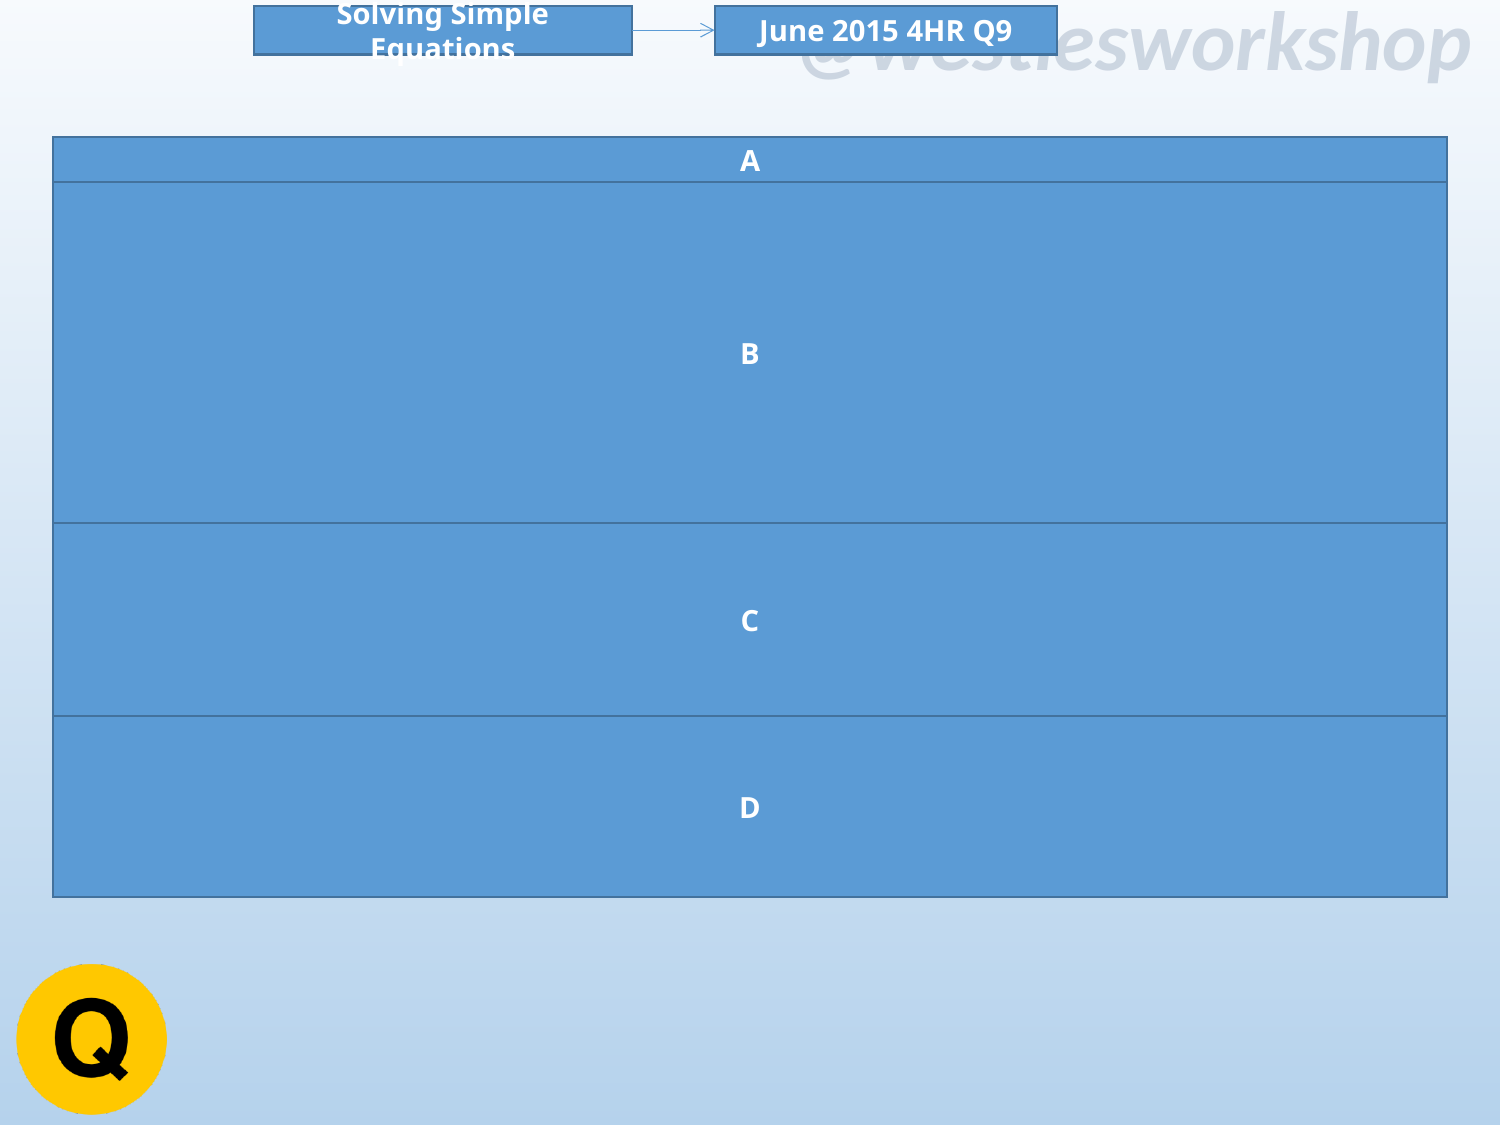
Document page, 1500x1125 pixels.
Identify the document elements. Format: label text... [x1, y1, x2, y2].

text_box A [52, 136, 1448, 181]
picture [53, 148, 1447, 897]
text_box June 2015 4HR Q9 [714, 5, 1058, 56]
picture [0, 940, 191, 1125]
text_box Solving Simple Equations [253, 5, 633, 56]
